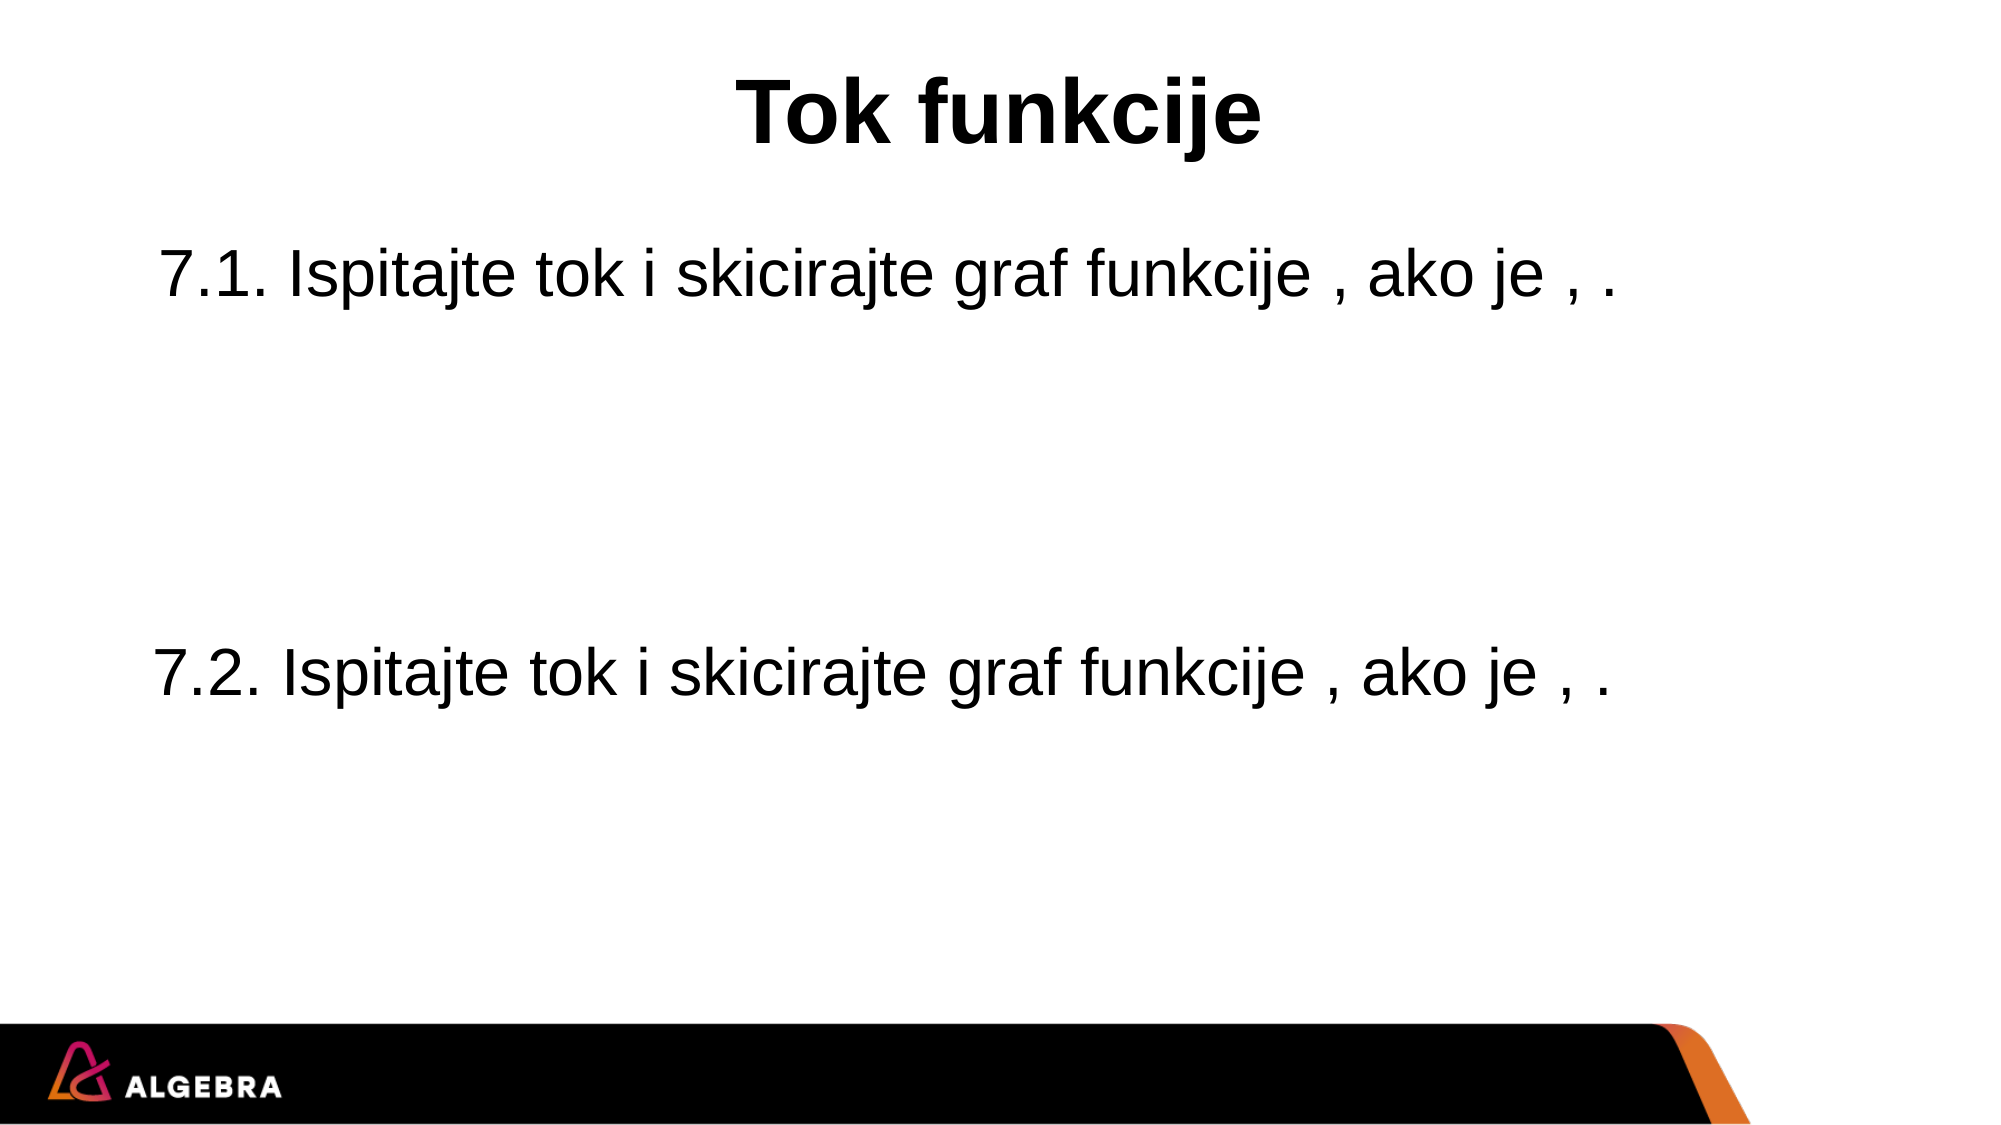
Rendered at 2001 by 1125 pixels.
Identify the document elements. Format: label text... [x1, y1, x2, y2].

picture [0, 1023, 1958, 1125]
title Tok funkcije [137, 4, 1863, 223]
